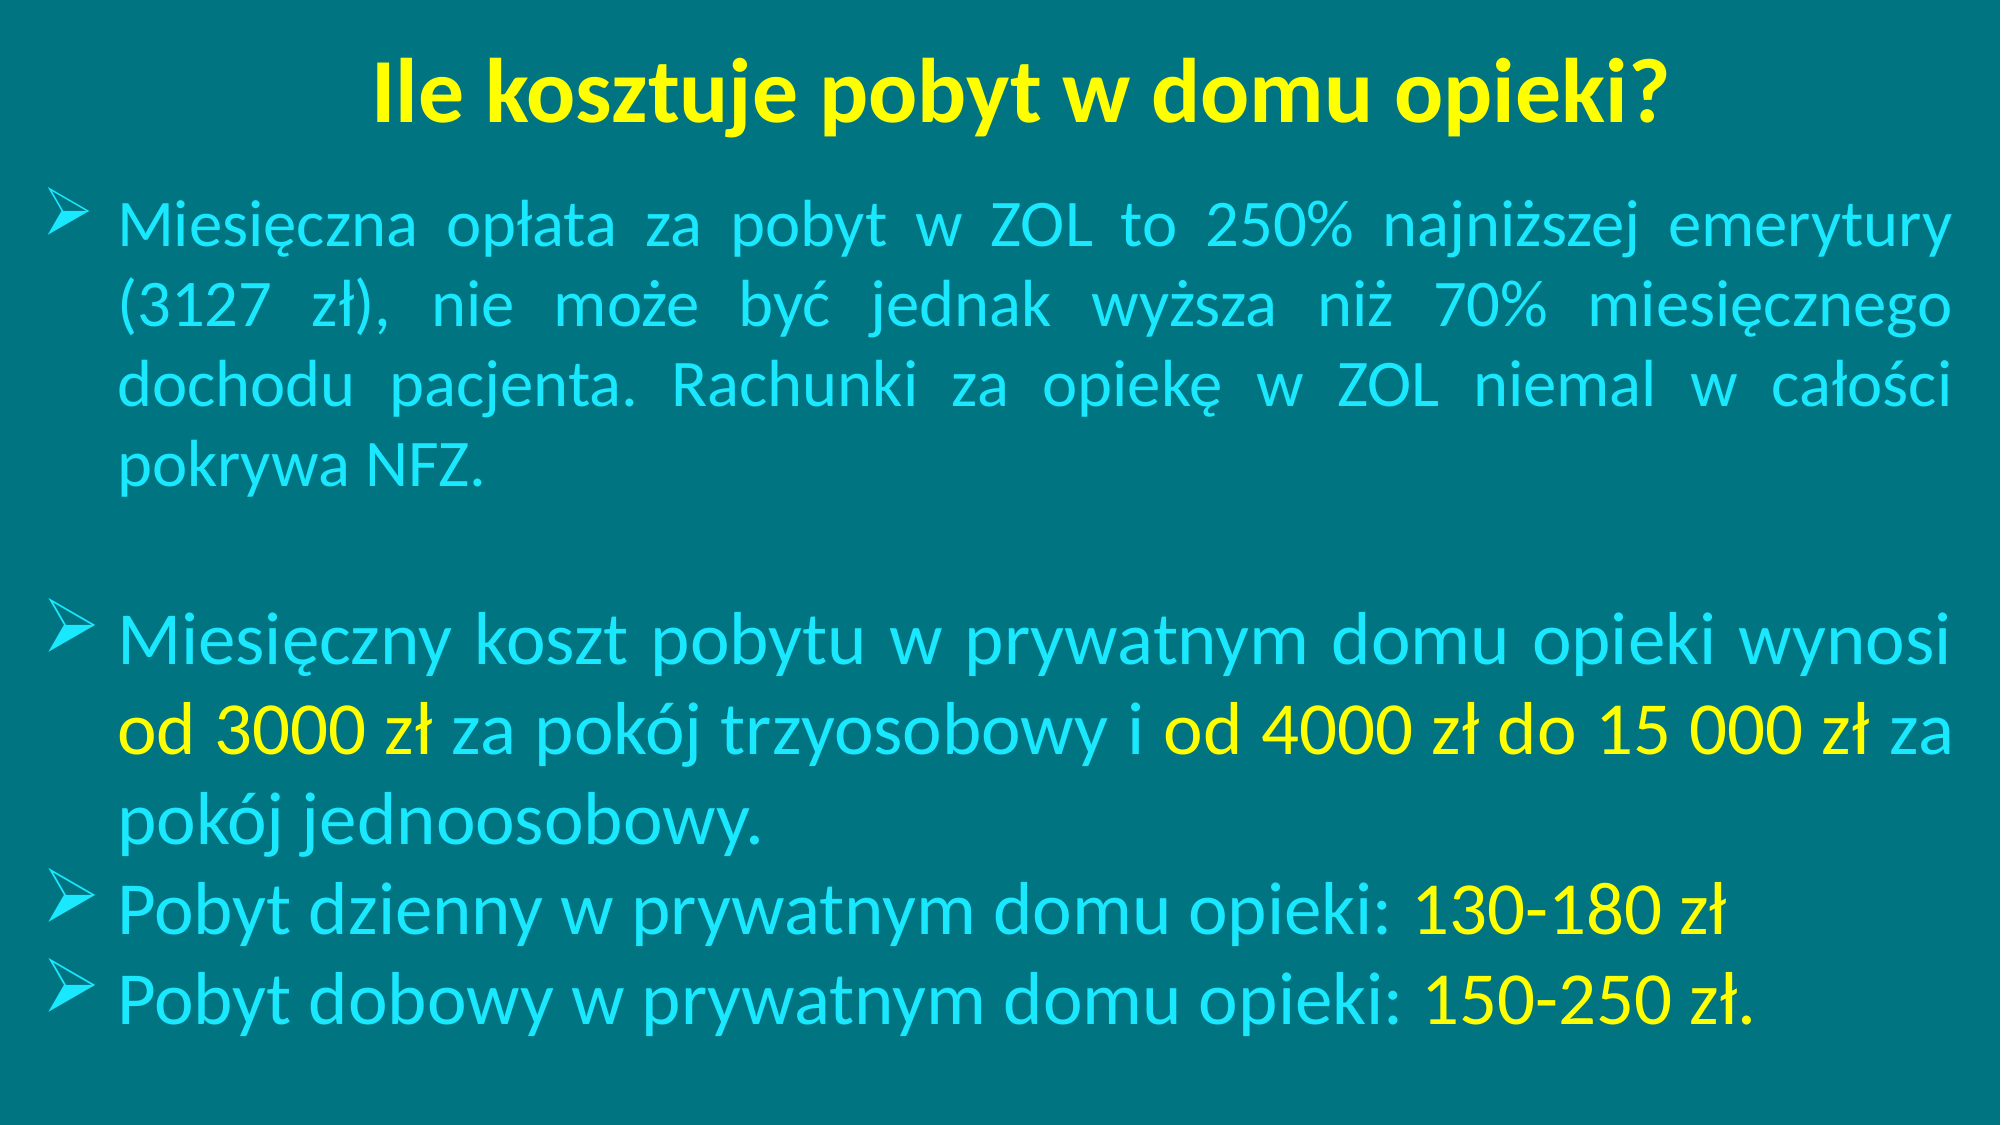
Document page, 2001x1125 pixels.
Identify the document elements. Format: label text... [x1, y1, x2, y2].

text_box Miesięczna opłata za pobyt w ZOL to 250% najniższej emerytury (3127 zł), nie może być jednak wyższa niż 70% miesięcznego dochodu pacjenta. Rachunki za opiekę w ZOL niemal w całości pokrywa NFZ. Miesięczny koszt pobytu w prywatnym domu opieki wynosi od 3000 zł za pokój trzyosobowy i od 4000 zł do 15 000 zł za pokój jednoosobowy. Pobyt dzienny w prywatnym domu opieki: 130-180 zł Pobyt dobowy w prywatnym domu opieki: 150-250 zł. [27, 172, 1969, 1048]
text_box Ile kosztuje pobyt w domu opieki? [74, 23, 1969, 149]
